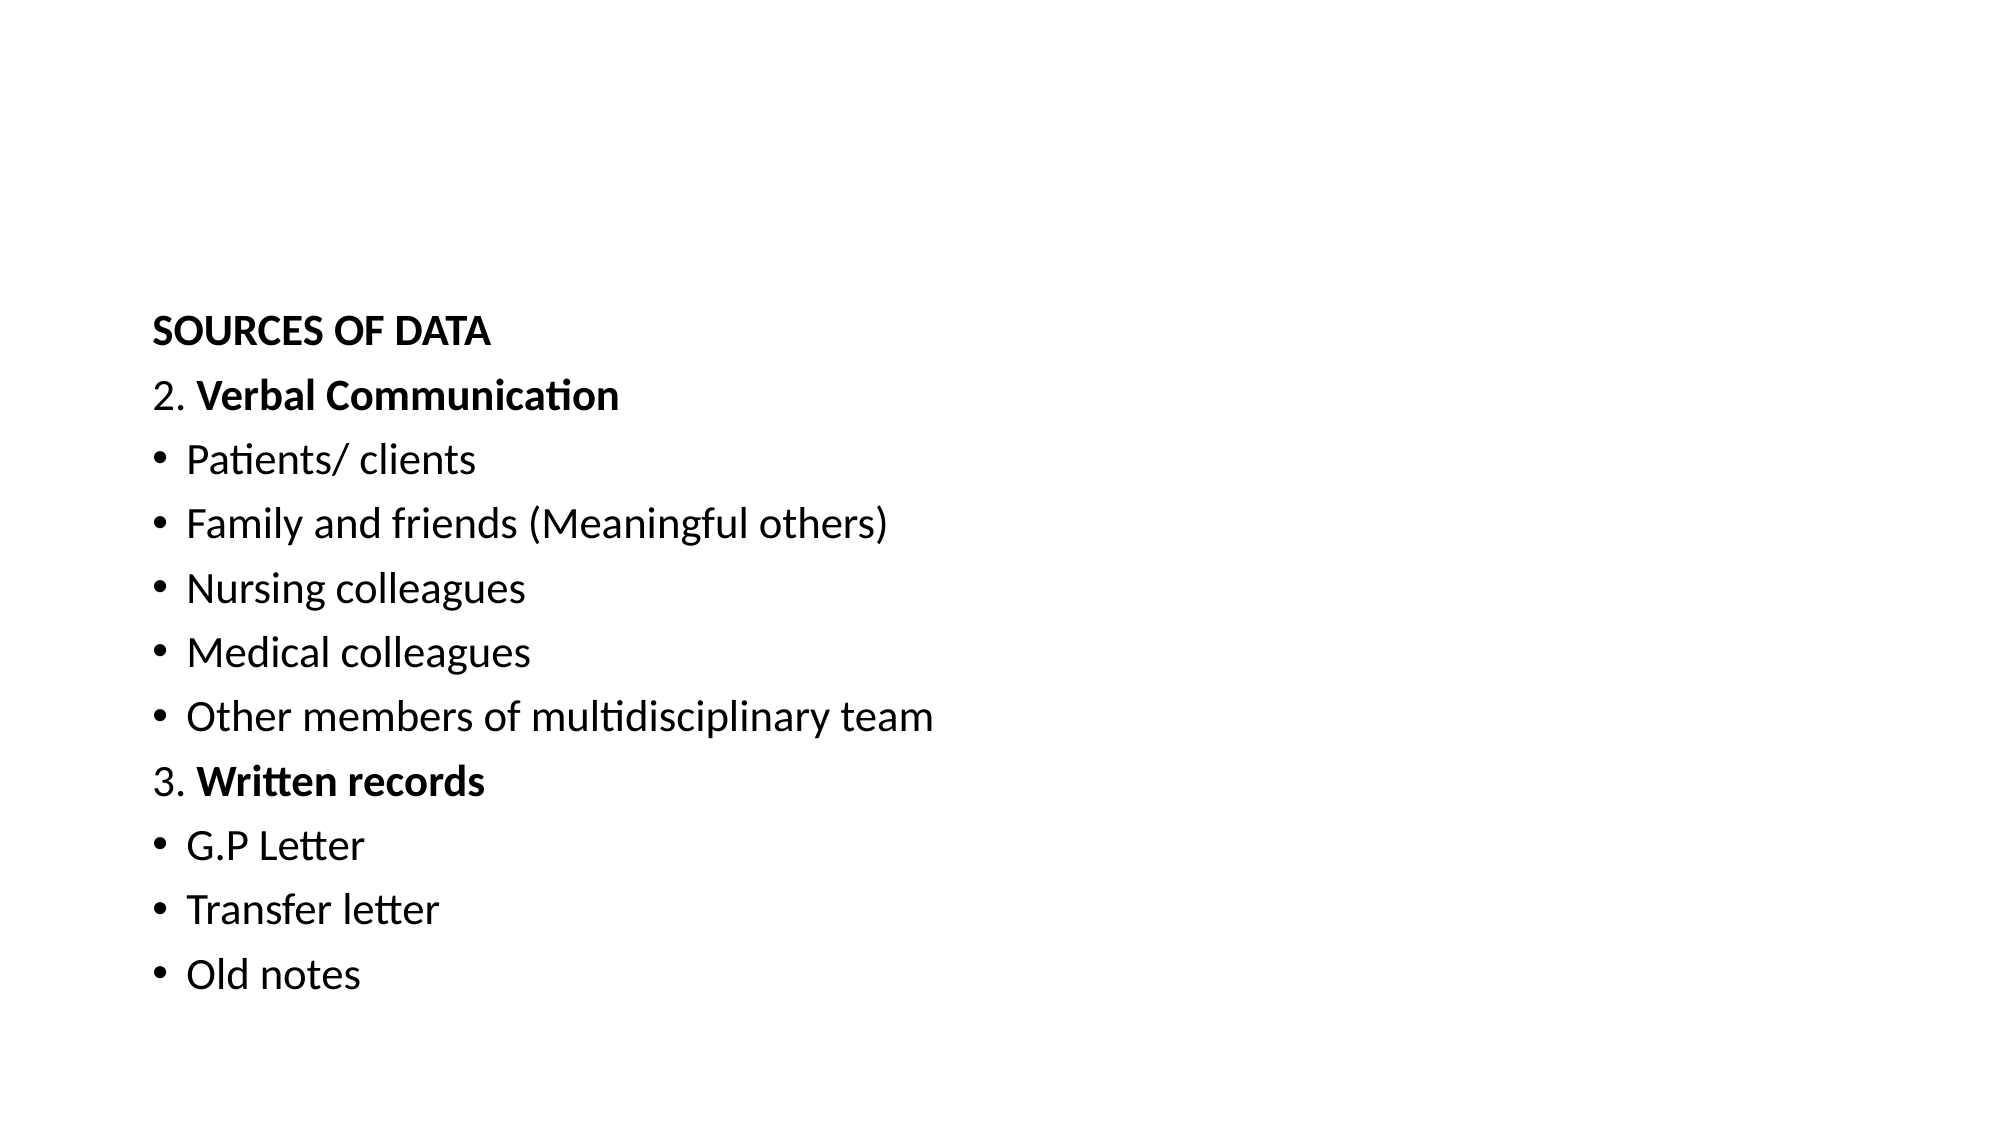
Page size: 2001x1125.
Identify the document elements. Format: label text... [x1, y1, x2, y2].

list SOURCES OF DATA 2. Verbal Communication Patients/ clients Family and friends (Meaningful others) Nursing colleagues Medical colleagues Other members of multidisciplinary team 3. Written records G.P Letter Transfer letter Old notes [137, 299, 1863, 1014]
